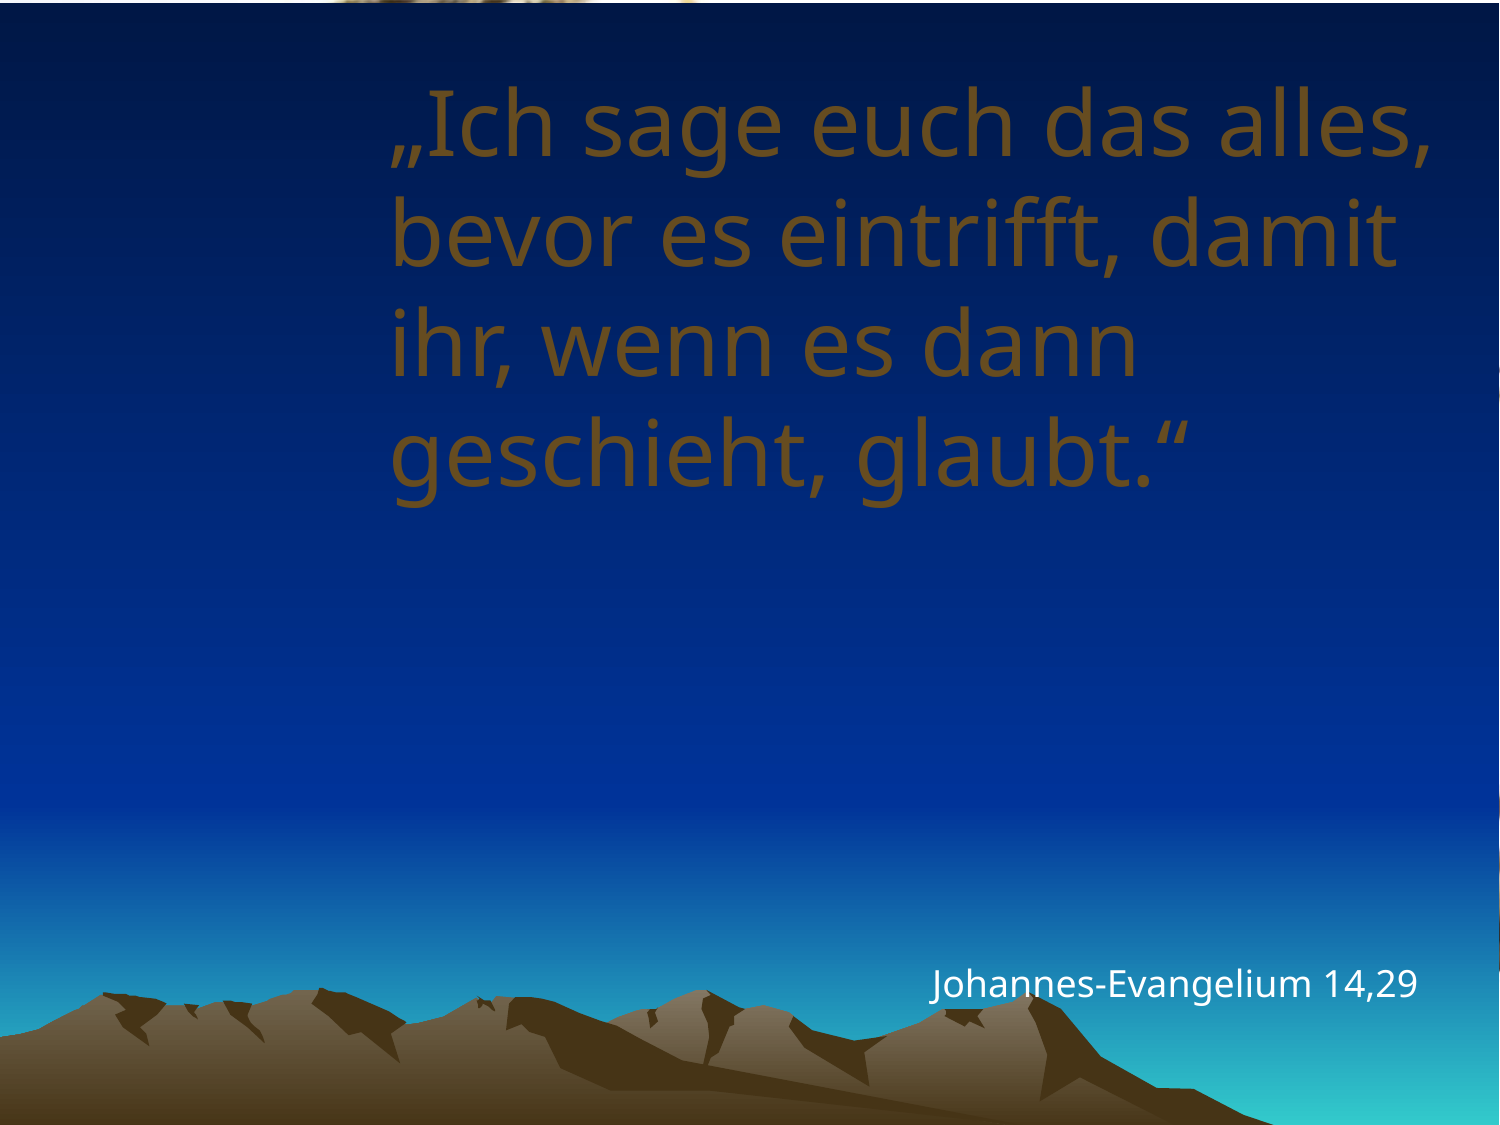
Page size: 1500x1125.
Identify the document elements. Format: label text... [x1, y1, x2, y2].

title „Ich sage euch das alles, bevor es eintrifft, damit ihr, wenn es dann geschieht, glaubt.“ [373, 57, 1483, 513]
picture [0, 0, 1500, 1125]
subtitle Johannes-Evangelium 14,29 [383, 952, 1434, 1125]
